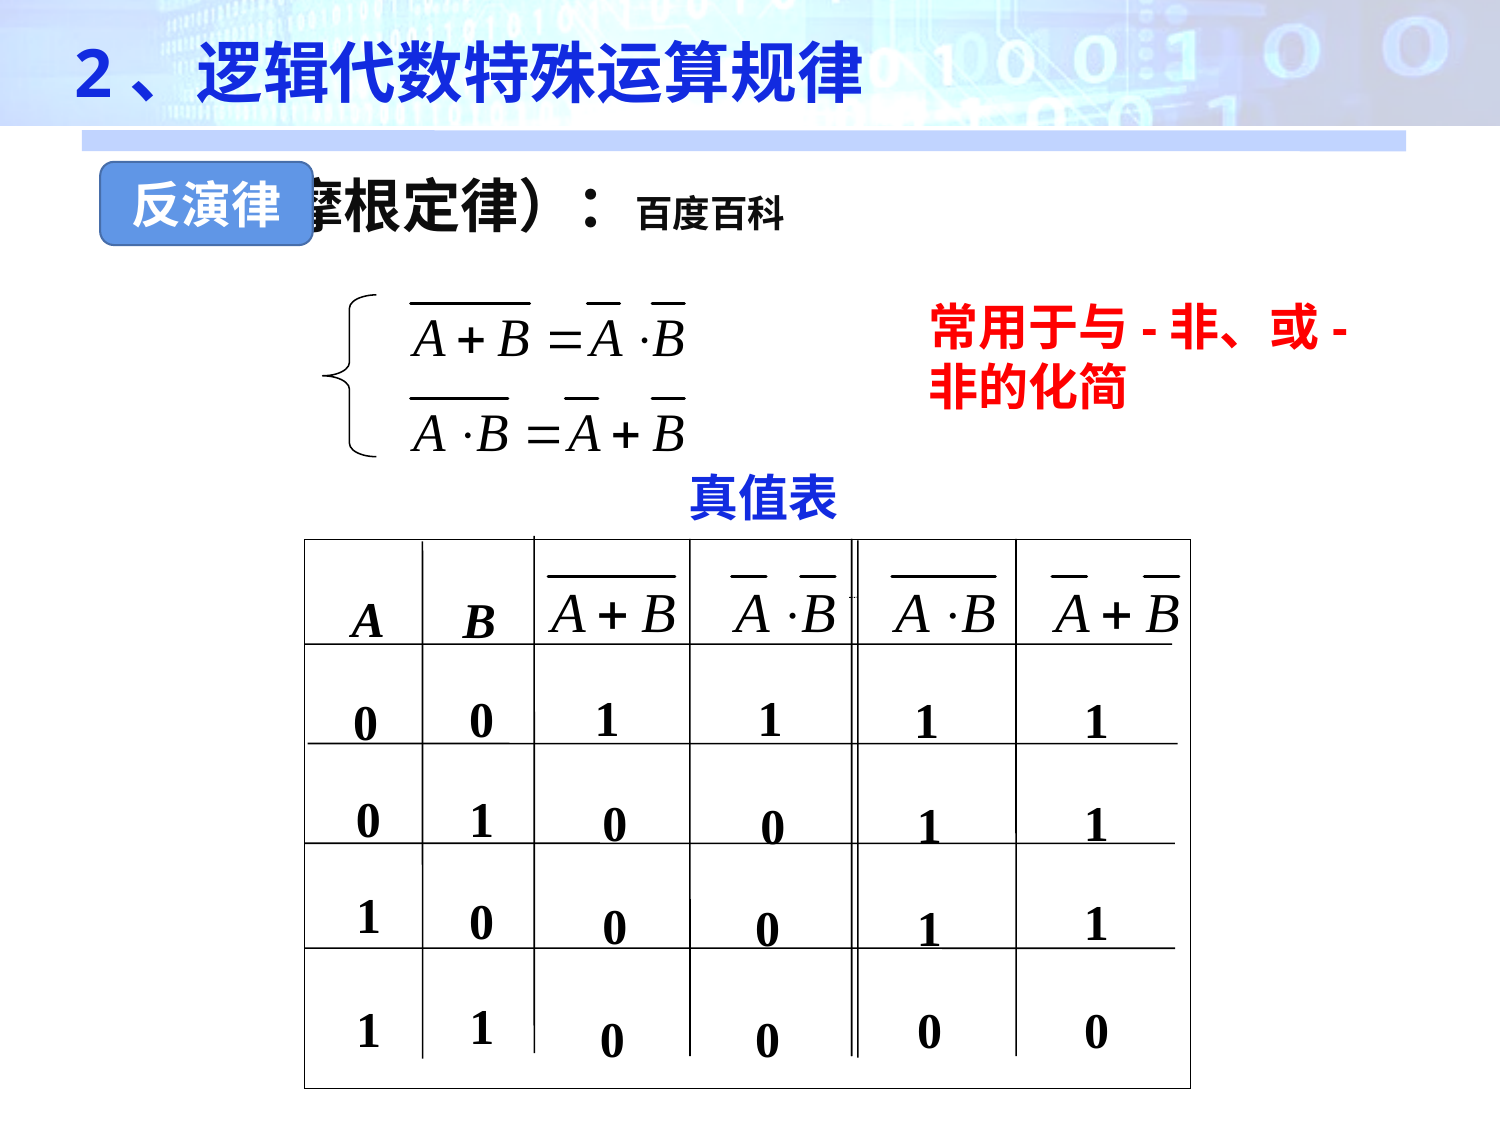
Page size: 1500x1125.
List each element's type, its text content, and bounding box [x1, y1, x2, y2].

text_box 反演律 [99, 160, 314, 247]
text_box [281, 252, 701, 469]
text_box 2、逻辑代数特殊运算规律 [58, 0, 1000, 119]
text_box （摩根定律）：百度百科 [58, 140, 1065, 247]
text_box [535, 557, 1192, 664]
text_box 常用于与-非、或-非的化简 [914, 287, 1412, 423]
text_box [304, 433, 1191, 1089]
